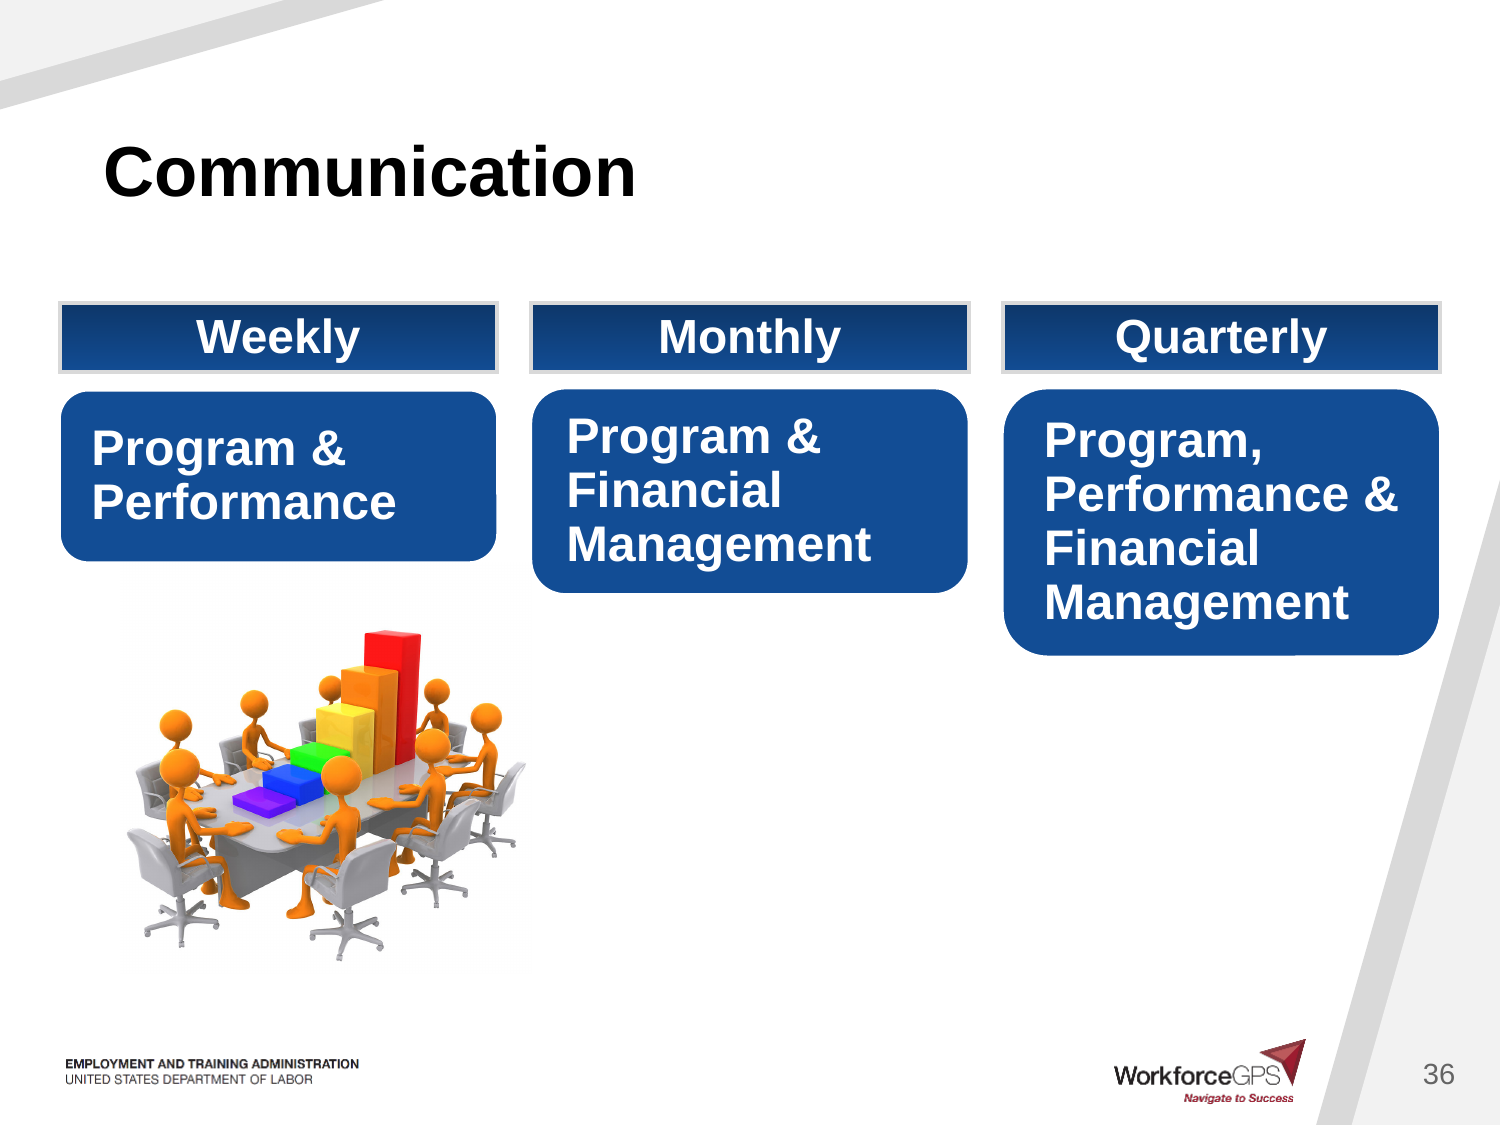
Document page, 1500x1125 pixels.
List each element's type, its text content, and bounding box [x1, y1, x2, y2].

text_box Weekly [59, 302, 498, 373]
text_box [1002, 388, 1441, 665]
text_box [531, 388, 969, 616]
picture [120, 562, 532, 974]
picture [59, 1053, 370, 1092]
text_box Monthly [531, 302, 969, 373]
picture [1112, 1038, 1308, 1105]
slide_number 36 [1260, 1042, 1471, 1103]
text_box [59, 387, 498, 563]
title Communication [103, 86, 1397, 260]
text_box Quarterly [1002, 302, 1441, 373]
